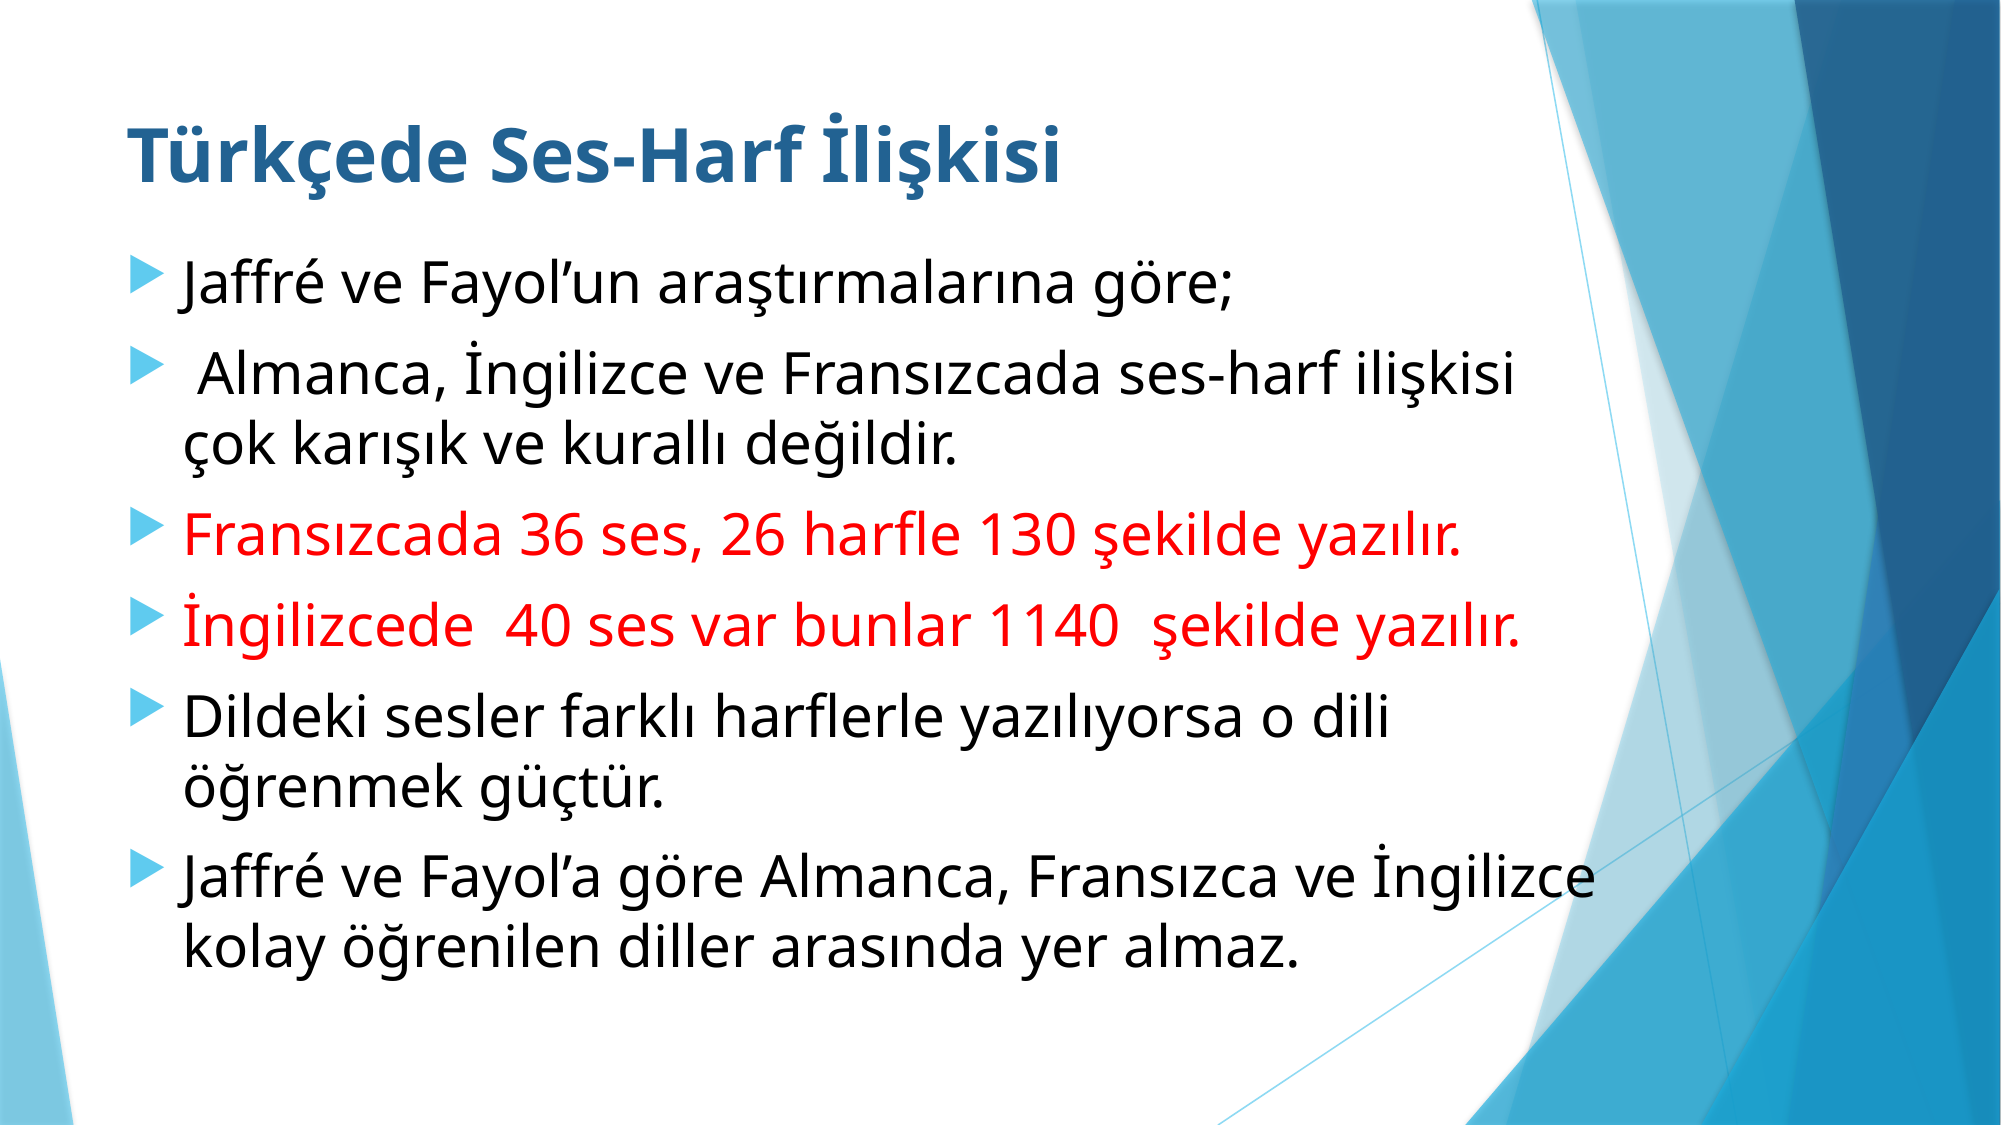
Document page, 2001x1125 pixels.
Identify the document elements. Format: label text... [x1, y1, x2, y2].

list Jaffré ve Fayol’un araştırmalarına göre; Almanca, İngilizce ve Fransızcada ses-harf ilişkisi çok karışık ve kurallı değildir. Fransızcada 36 ses, 26 harfle 130 şekilde yazılır. İngilizcede 40 ses var bunlar 1140 şekilde yazılır. Dildeki sesler farklı harflerle yazılıyorsa o dili öğrenmek güçtür. Jaffré ve Fayol’a göre Almanca, Fransızca ve İngilizce kolay öğrenilen diller arasında yer almaz. [111, 237, 1640, 992]
title Türkçede Ses-Harf İlişkisi [111, 99, 1522, 237]
